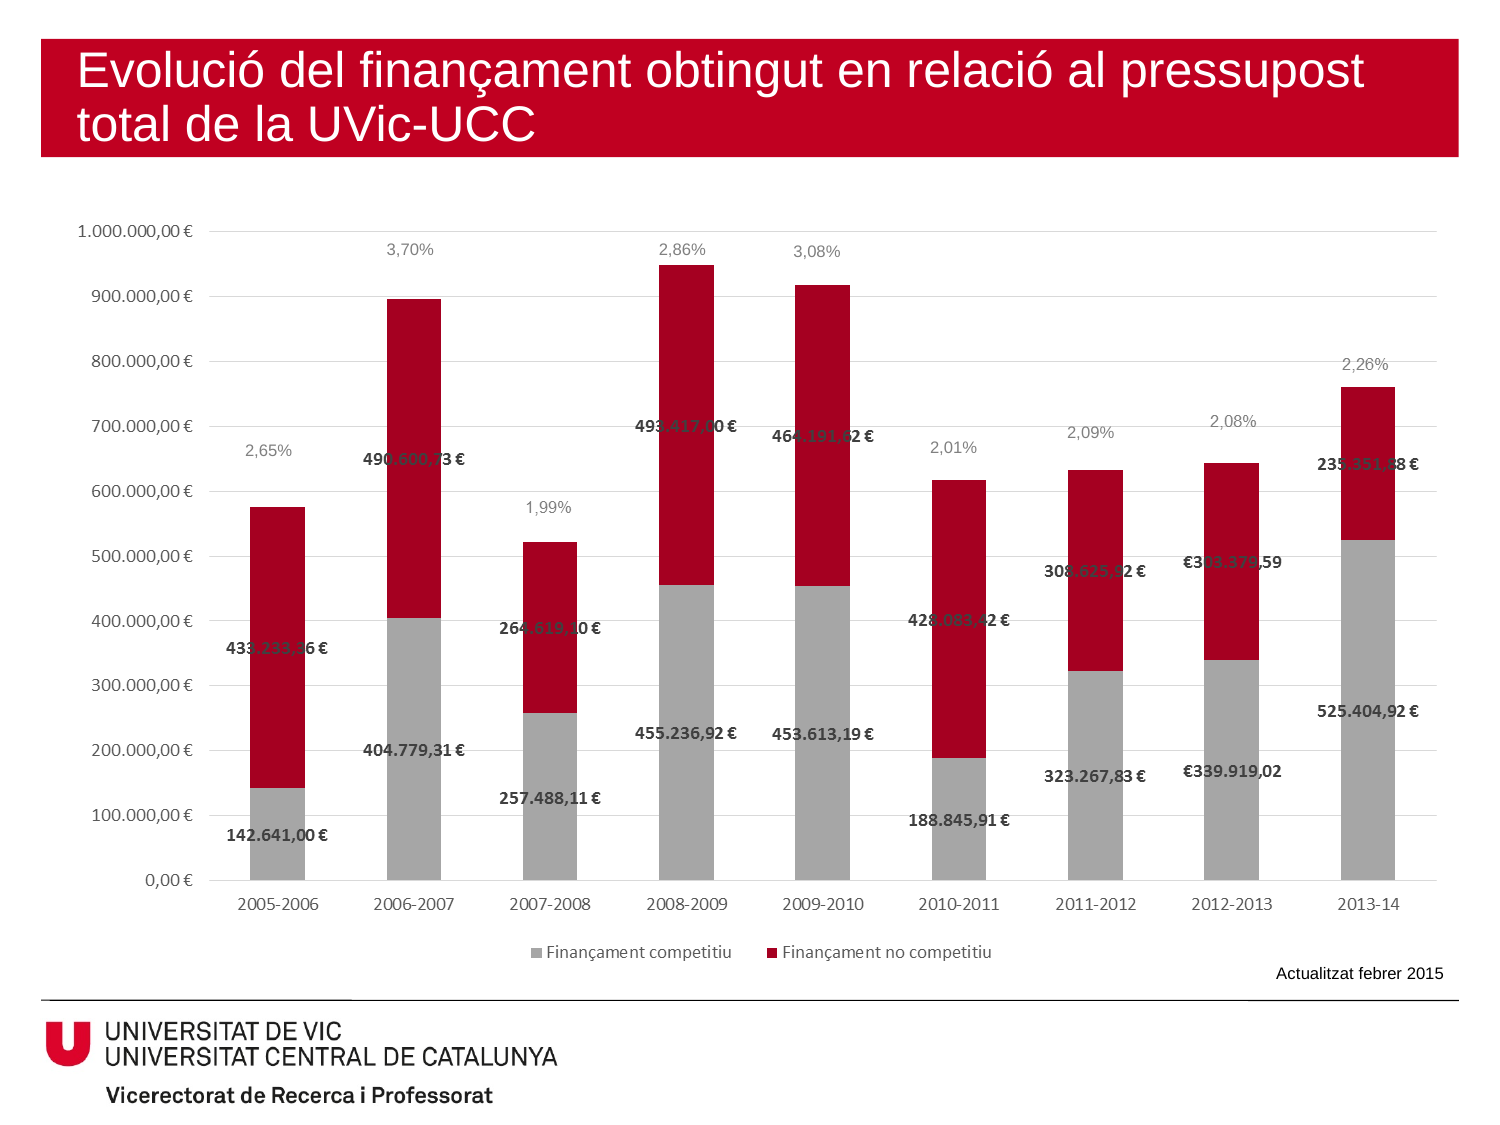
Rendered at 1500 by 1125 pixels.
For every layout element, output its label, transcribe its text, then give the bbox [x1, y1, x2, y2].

title Evolució del finançament obtingut en relació al pressupost total de la UVic-UCC [41, 38, 1459, 158]
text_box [51, 206, 1463, 991]
picture [40, 1018, 561, 1109]
